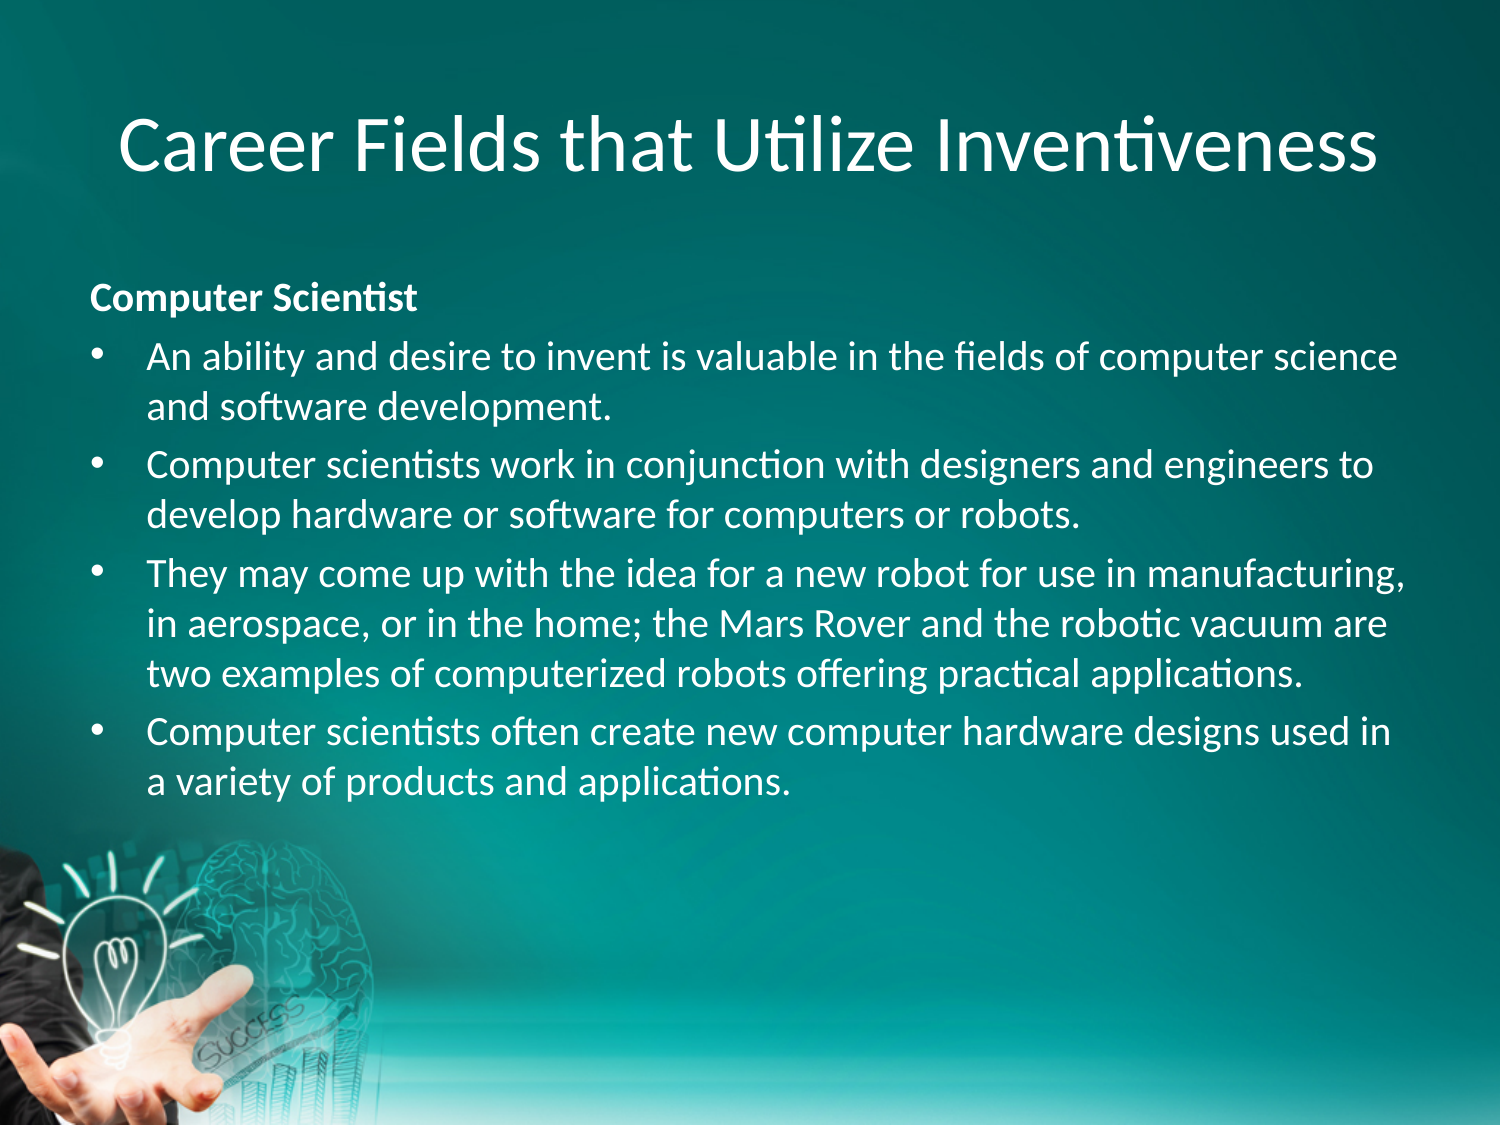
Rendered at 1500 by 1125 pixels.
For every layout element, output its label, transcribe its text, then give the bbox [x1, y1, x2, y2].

list Computer Scientist An ability and desire to invent is valuable in the fields of computer science and software development. Computer scientists work in conjunction with designers and engineers to develop hardware or software for computers or robots. They may come up with the idea for a new robot for use in manufacturing, in aerospace, or in the home; the Mars Rover and the robotic vacuum are two examples of computerized robots offering practical applications. Computer scientists often create new computer hardware designs used in a variety of products and applications. [75, 262, 1425, 1005]
title Career Fields that Utilize Inventiveness [75, 45, 1425, 233]
picture [0, 0, 1500, 1125]
